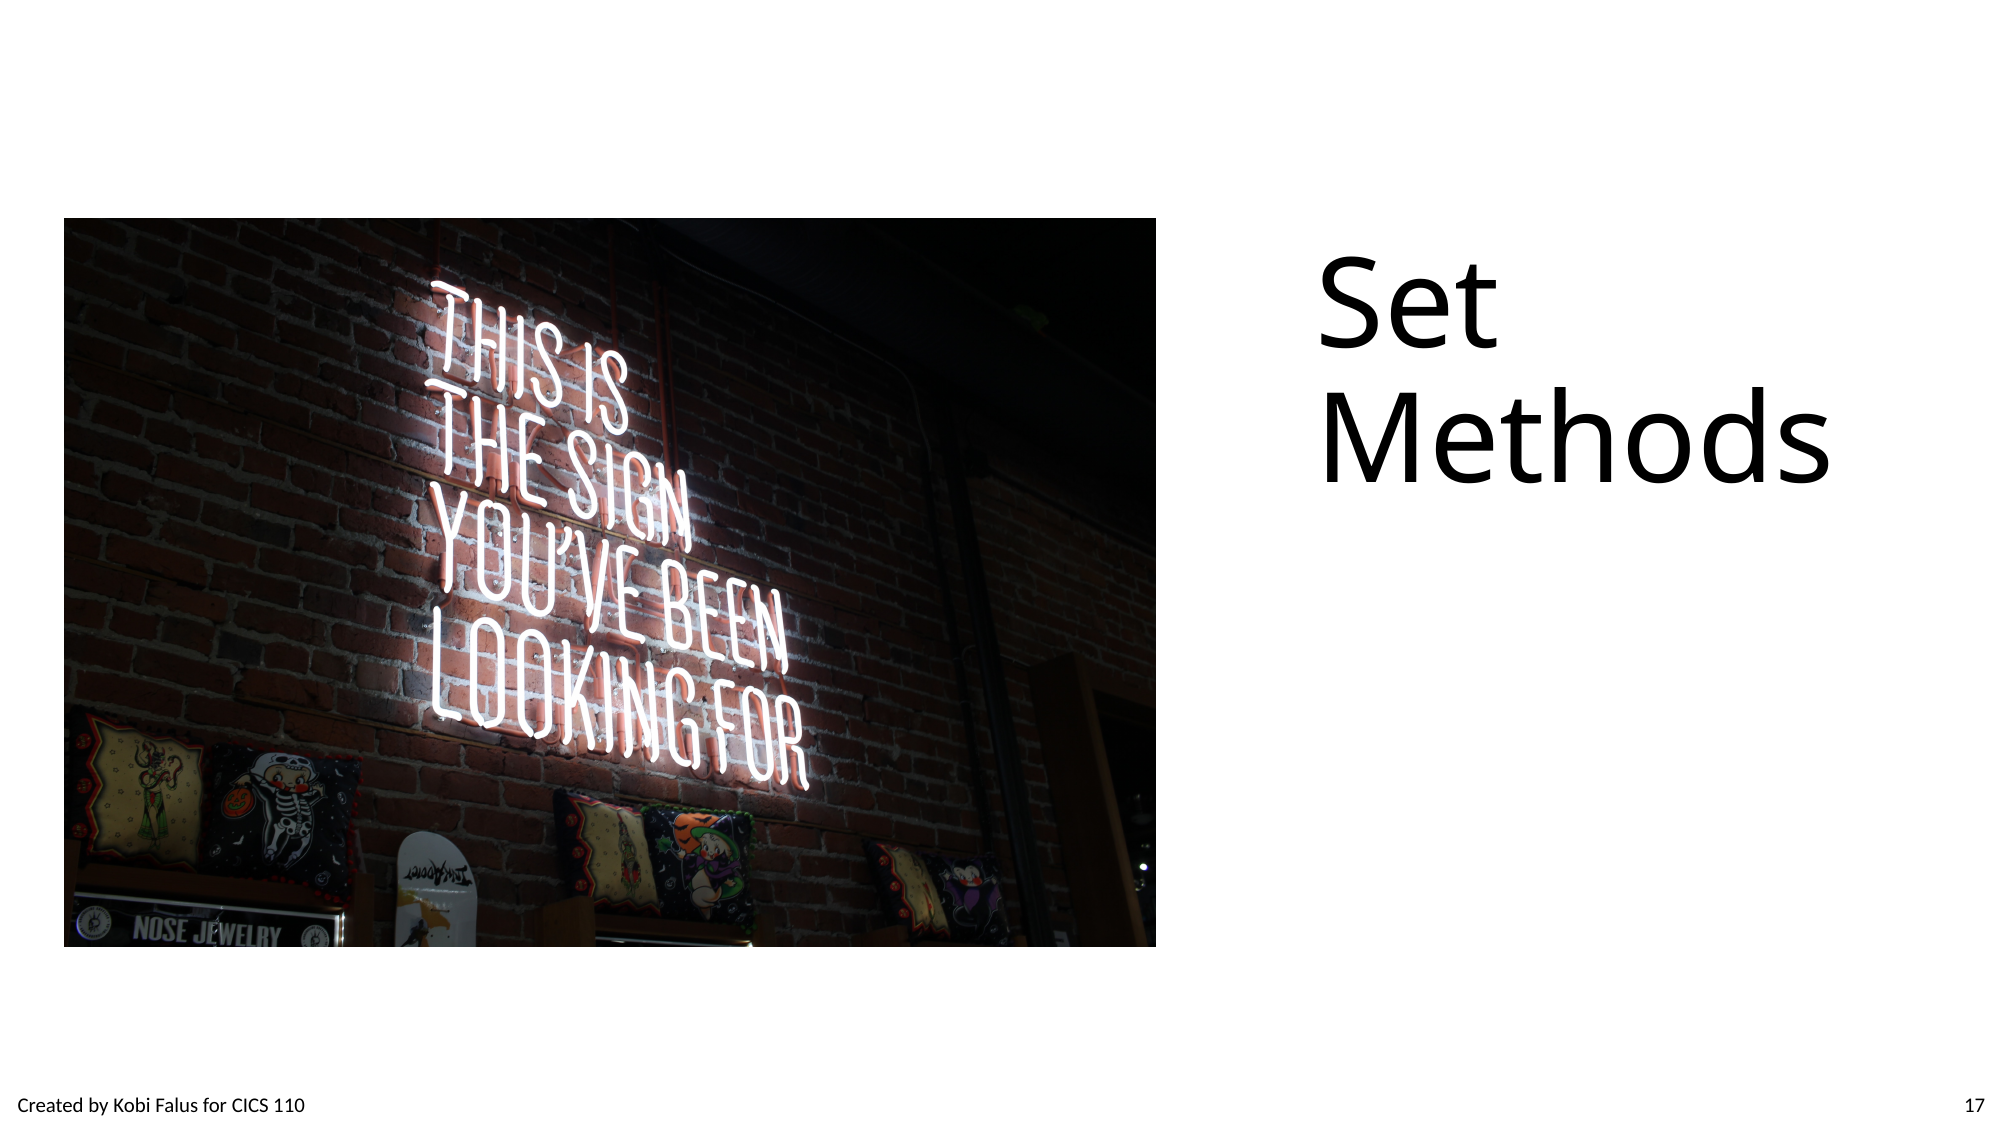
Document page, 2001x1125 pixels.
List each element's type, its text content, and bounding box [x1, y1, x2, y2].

picture [64, 218, 1156, 947]
title Set Methods [1300, 218, 1884, 518]
